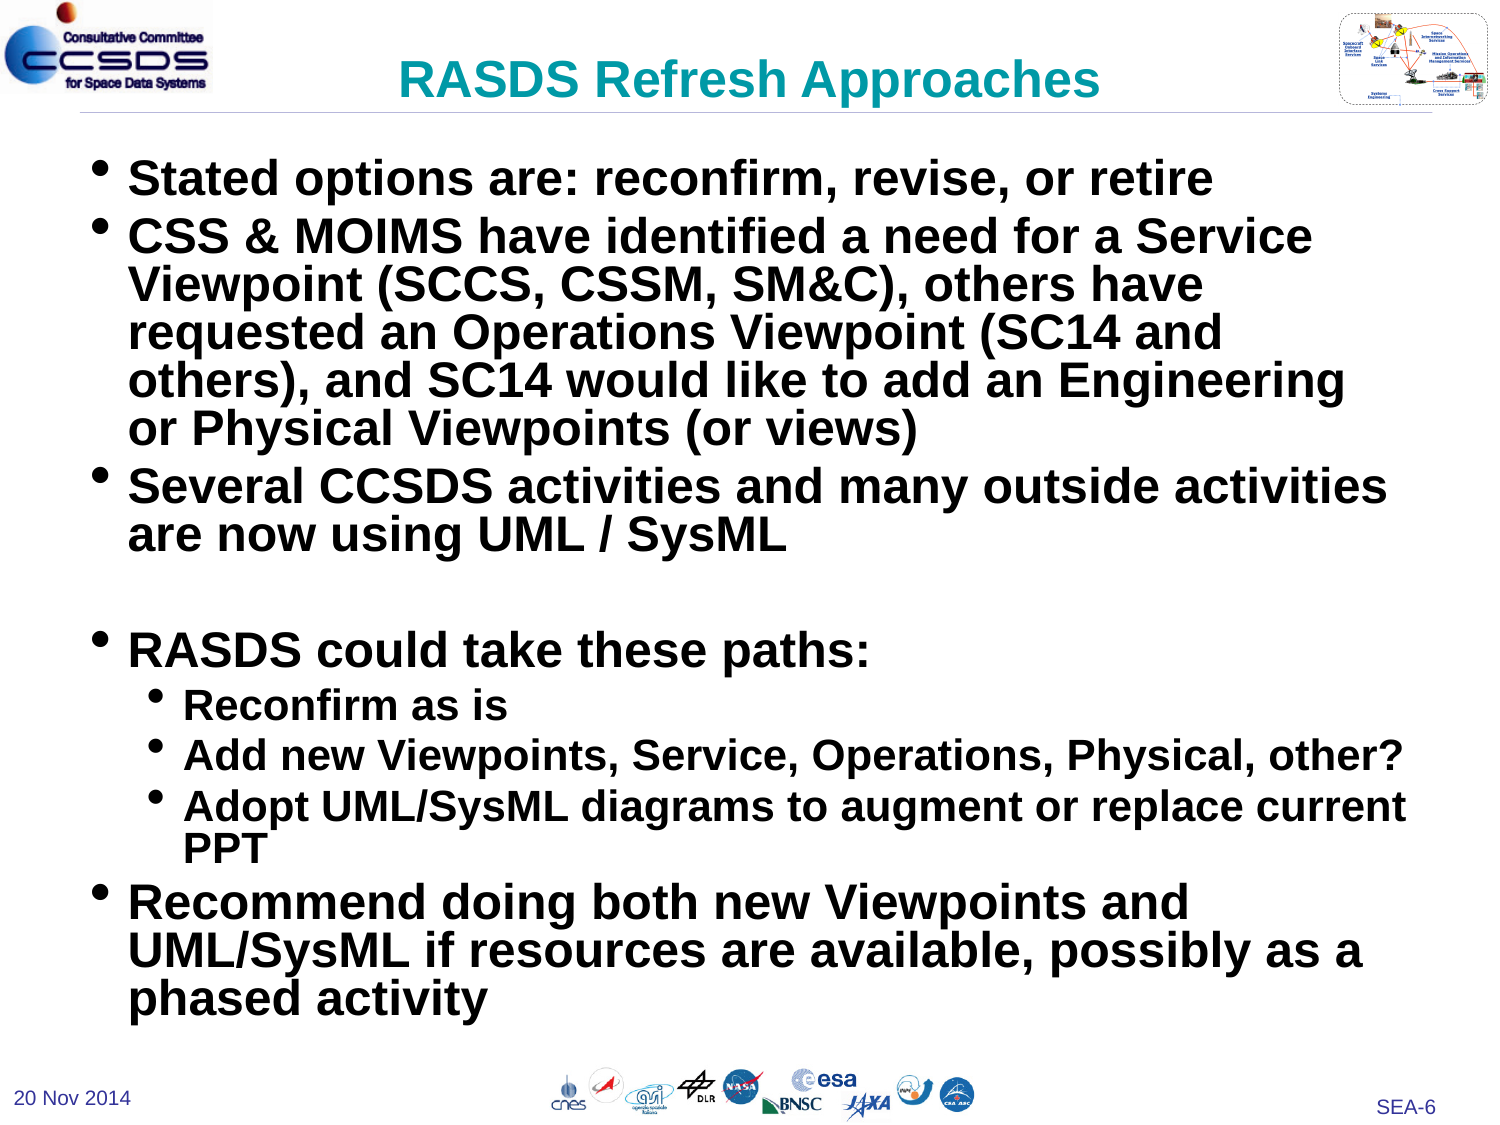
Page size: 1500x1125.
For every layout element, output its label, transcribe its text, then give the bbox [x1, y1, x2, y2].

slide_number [0, 1074, 285, 1120]
picture [549, 1064, 975, 1125]
list Stated options are: reconfirm, revise, or retire CSS & MOIMS have identified a need for a Service Viewpoint (SCCS, CSSM, SM&C), others have requested an Operations Viewpoint (SC14 and others), and SC14 would like to add an Engineering or Physical Viewpoints (or views) Several CCSDS activities and many outside activities are now using UML / SysML RASDS could take these paths: Reconfirm as is Add new Viewpoints, Service, Operations, Physical, other? Adopt UML/SysML diagrams to augment or replace current PPT Recommend doing both new Viewpoints and UML/SysML if resources are available, possibly as a phased activity [75, 149, 1425, 1050]
title RASDS Refresh Approaches [75, 45, 1425, 149]
picture [0, 0, 213, 94]
picture [1338, 12, 1488, 106]
